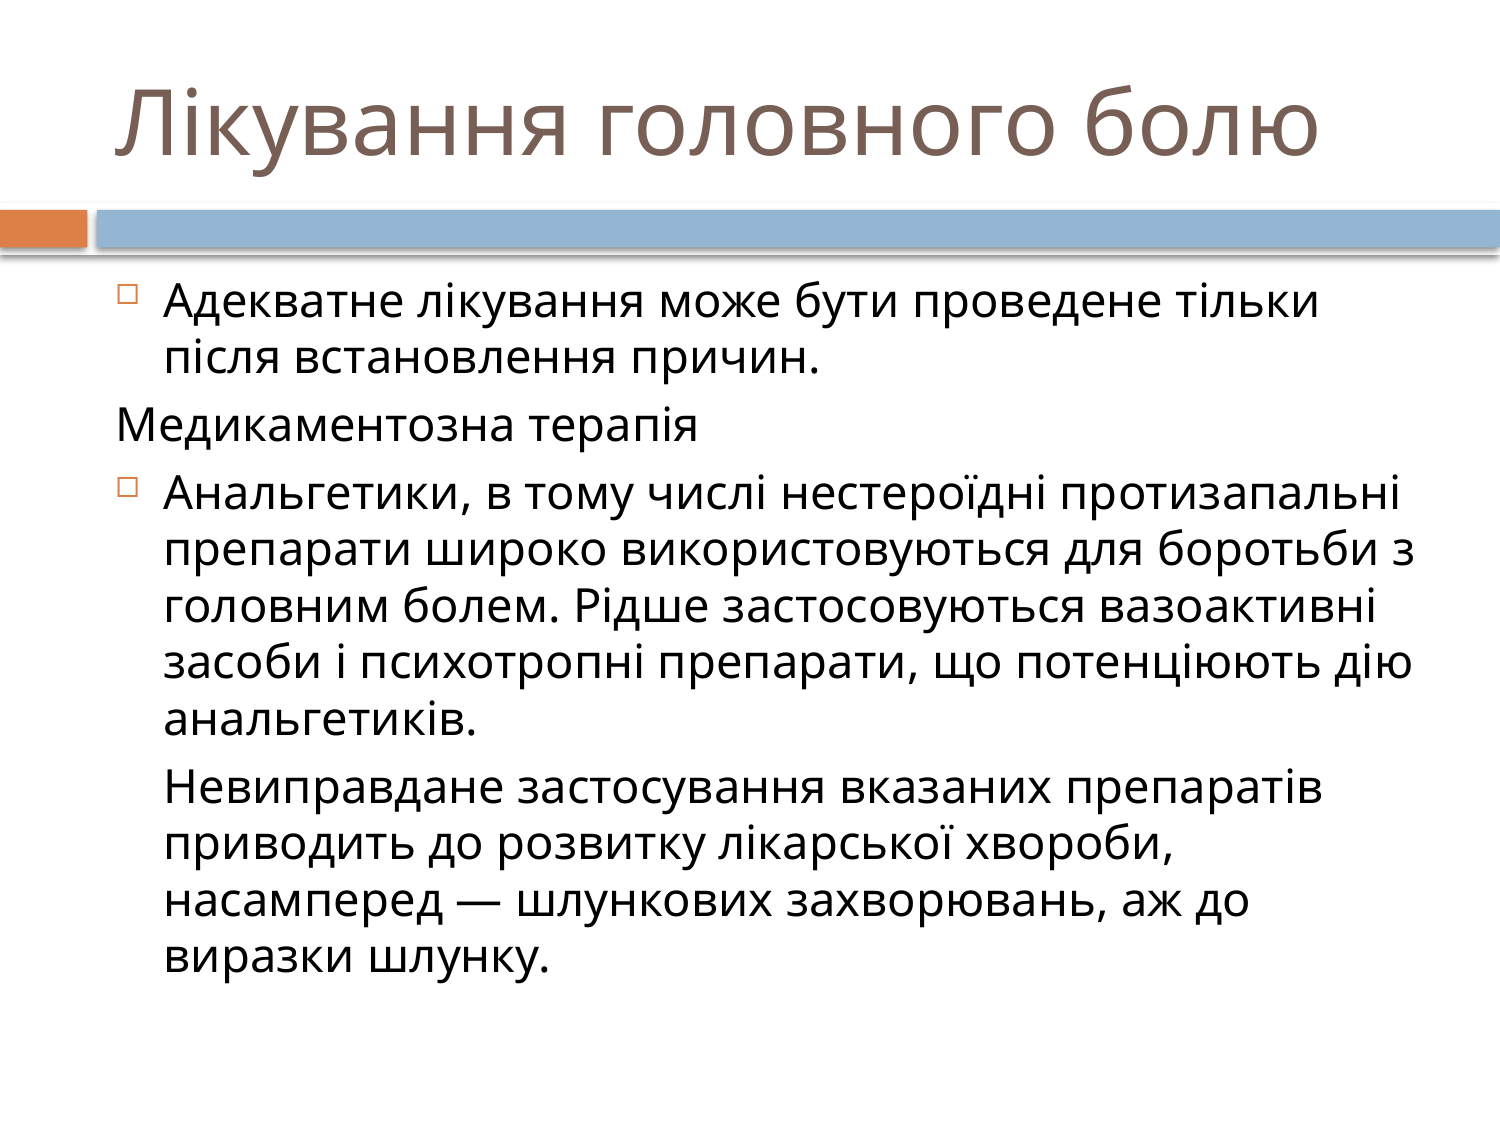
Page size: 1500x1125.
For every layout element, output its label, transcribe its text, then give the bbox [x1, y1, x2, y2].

list Адекватне лікування може бути проведене тільки після встановлення причин. Медикаментозна терапія Анальгетики, в тому числі нестероїдні протизапальні препарати широко використовуються для боротьби з головним болем. Рідше застосовуються вазоактивні засоби і психотропні препарати, що потенціюють дію анальгетиків. Невиправдане застосування вказаних препаратів приводить до розвитку лікарської хвороби, насамперед — шлункових захворювань, аж до виразки шлунку. [100, 262, 1439, 1001]
title Лікування головного болю [100, 37, 1439, 201]
